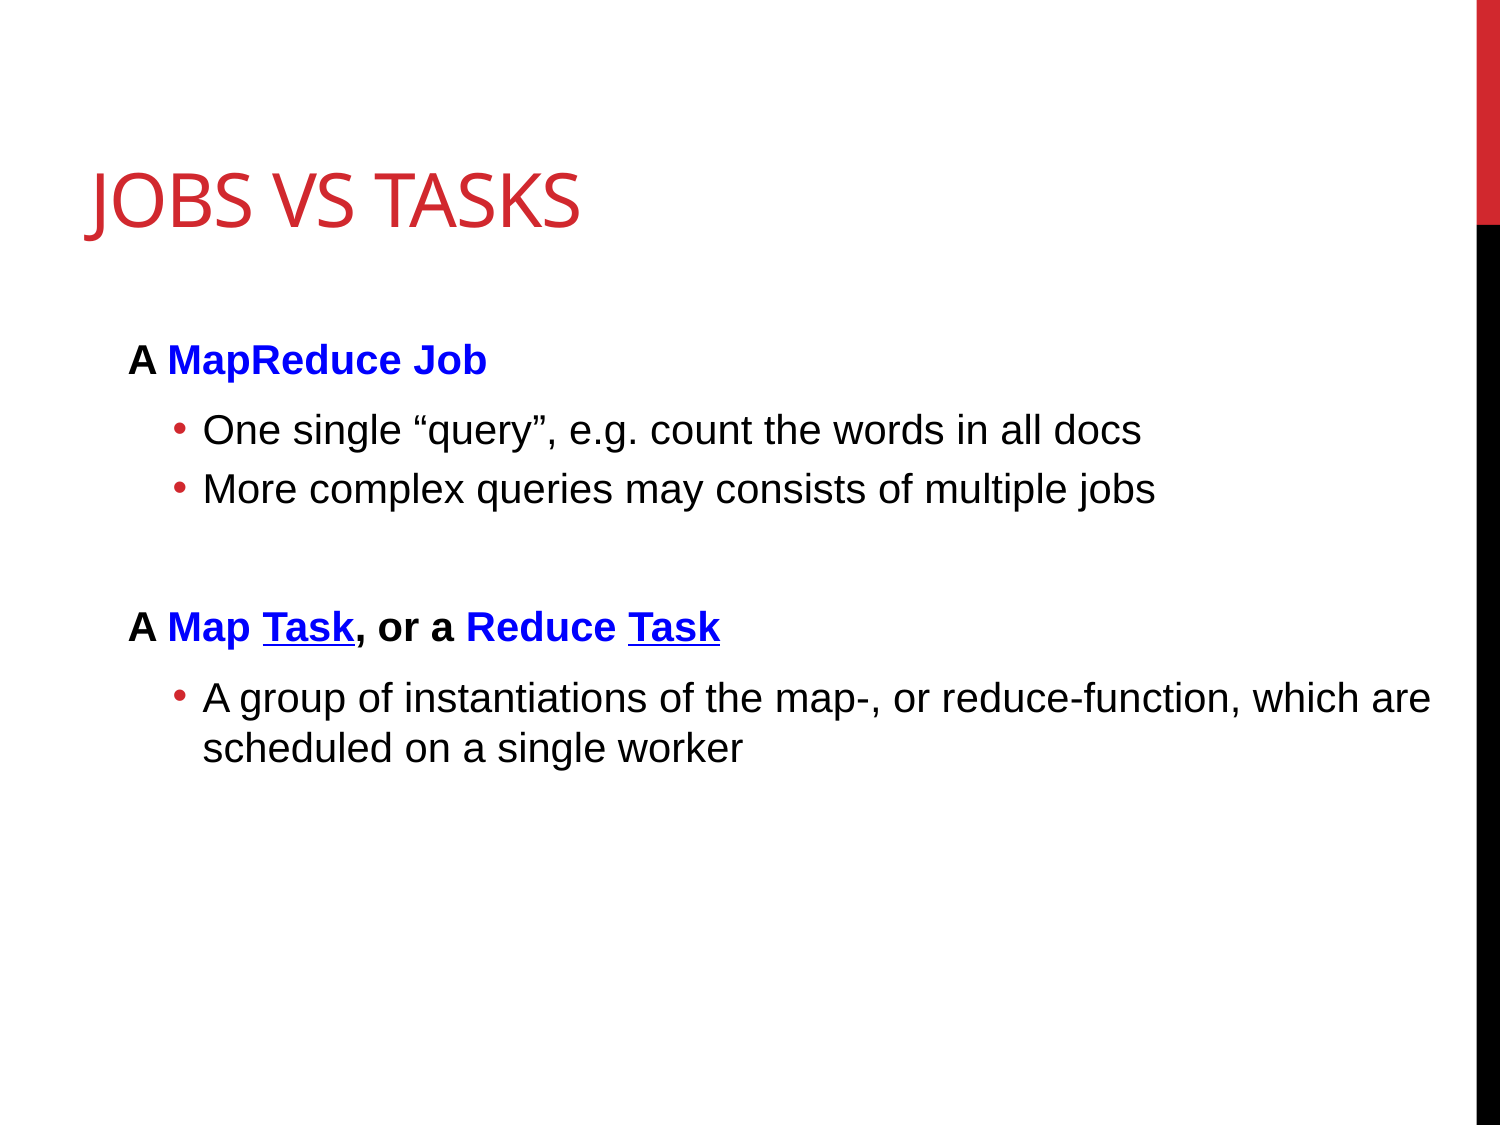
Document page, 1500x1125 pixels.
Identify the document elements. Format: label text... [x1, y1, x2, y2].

title Jobs vs Tasks [75, 25, 1025, 250]
list A MapReduce Job One single “query”, e.g. count the words in all docs More complex queries may consists of multiple jobs A Map Task, or a Reduce Task A group of instantiations of the map-, or reduce-function, which are scheduled on a single worker [112, 324, 1450, 1000]
